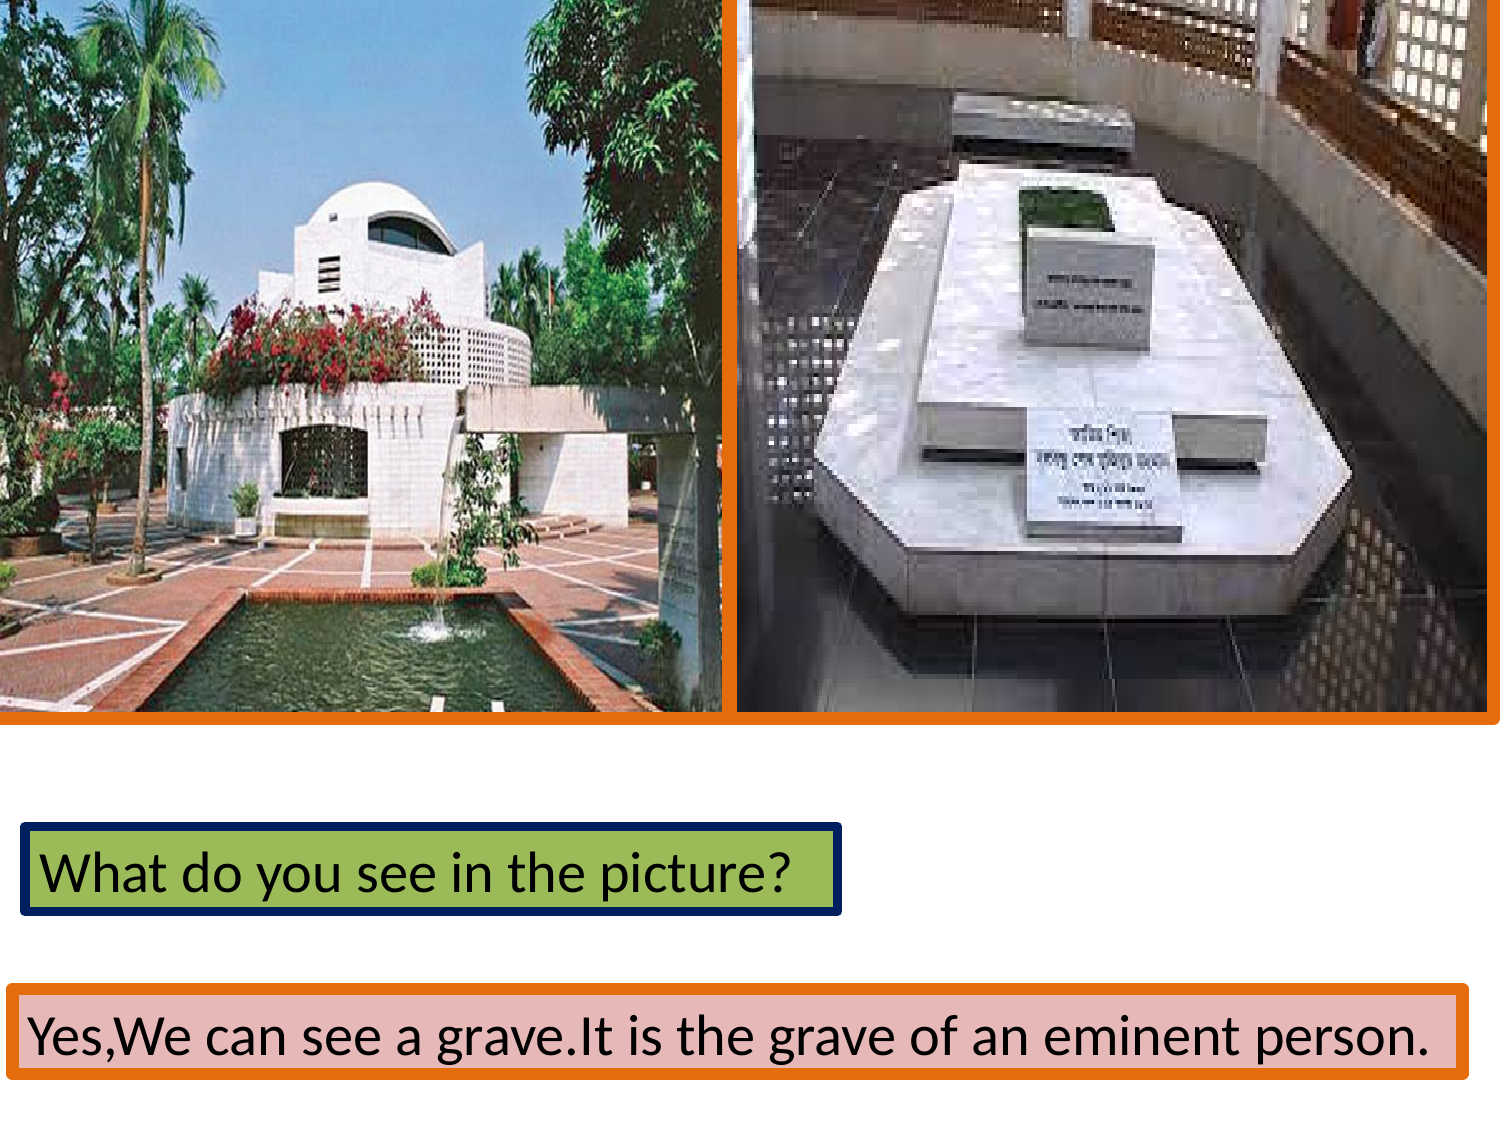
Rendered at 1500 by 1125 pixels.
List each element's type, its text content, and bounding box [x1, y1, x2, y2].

picture [0, 0, 723, 713]
text_box Yes,We can see a grave.It is the grave of an eminent person. [12, 989, 1463, 1074]
text_box What do you see in the picture? [24, 826, 838, 912]
picture [737, 0, 1488, 713]
